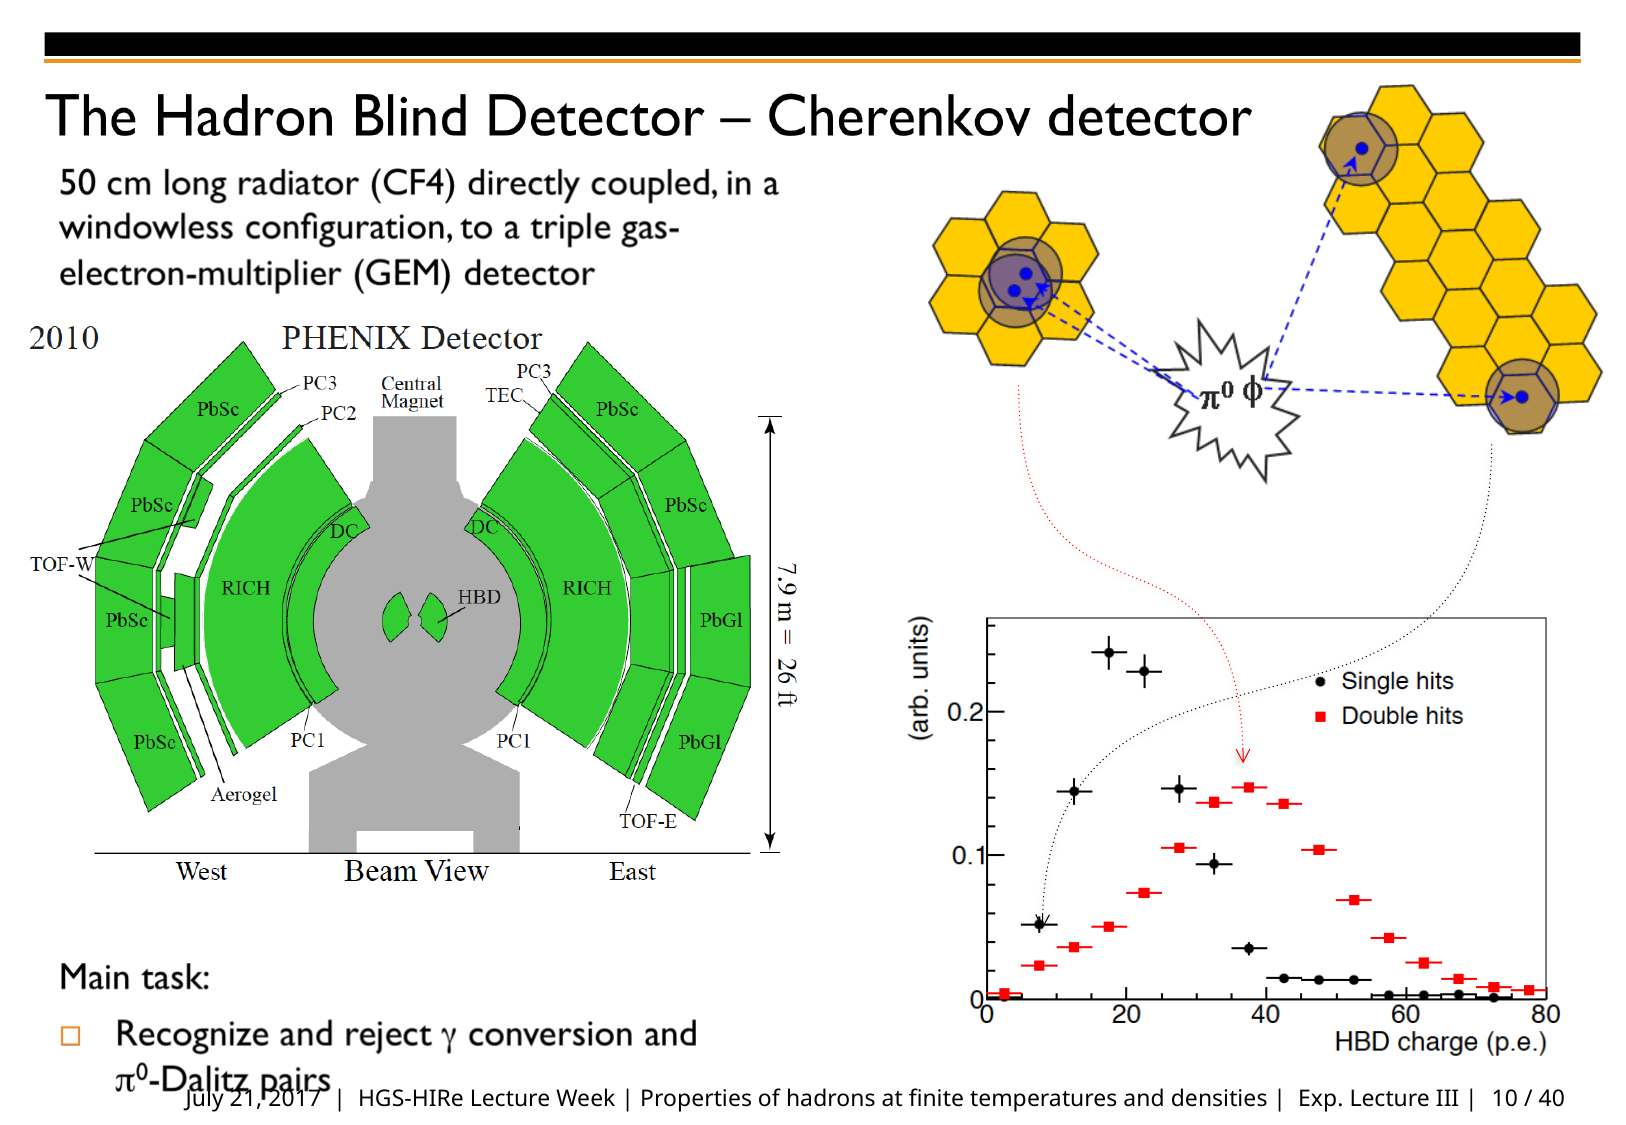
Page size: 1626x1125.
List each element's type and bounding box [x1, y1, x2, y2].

picture [0, 148, 843, 909]
picture [893, 597, 1567, 1068]
picture [45, 84, 1605, 487]
text_box [941, 461, 1023, 687]
text_box [1024, 461, 1510, 912]
picture [43, 943, 719, 1119]
